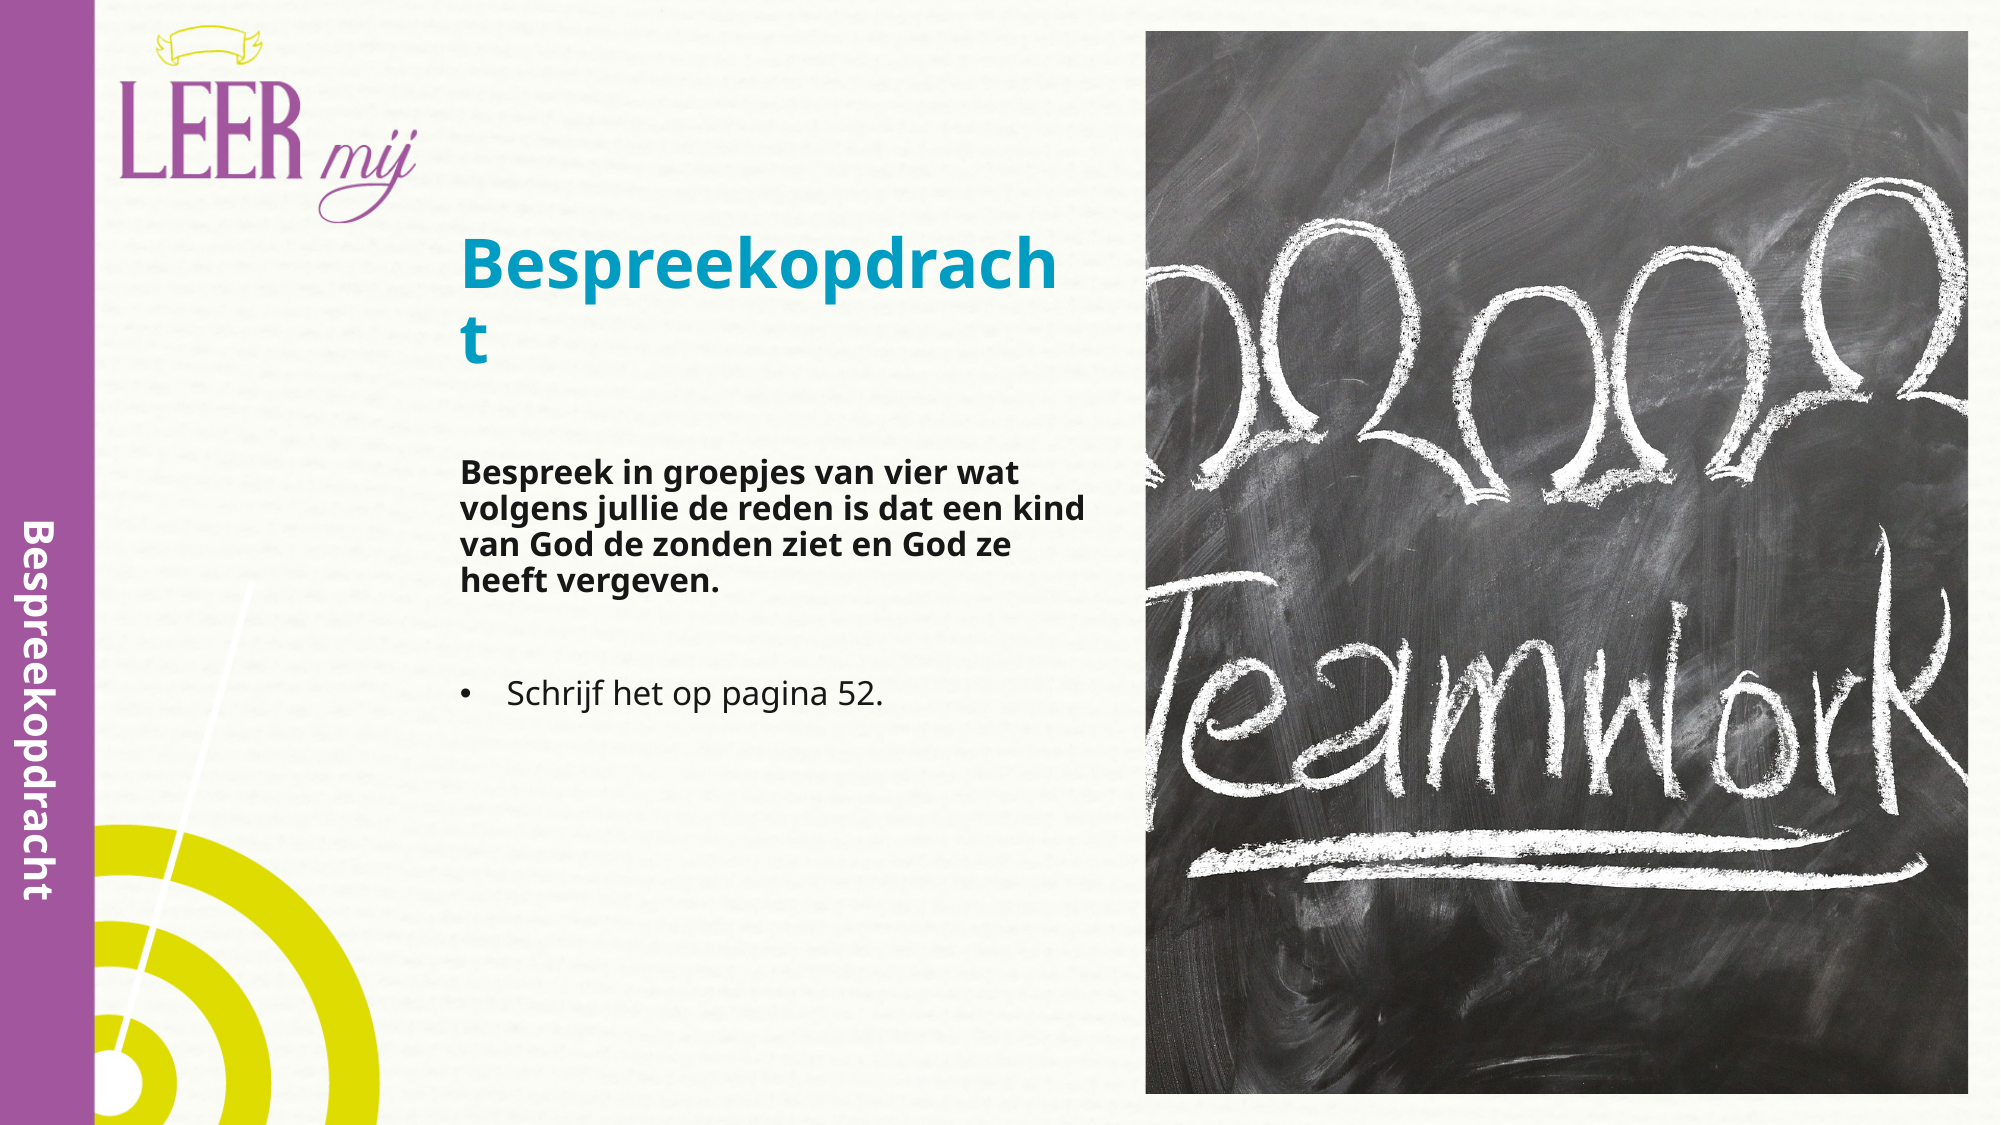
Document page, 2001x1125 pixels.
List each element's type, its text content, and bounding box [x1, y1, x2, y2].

list Bespreekopdracht [7, 503, 89, 1094]
list Bespreek in groepjes van vier wat volgens jullie de reden is dat een kind van God de zonden ziet en God ze heeft vergeven. Schrijf het op pagina 52. [444, 448, 1105, 968]
title Bespreekopdracht [444, 229, 1102, 386]
picture [0, 0, 2001, 1125]
